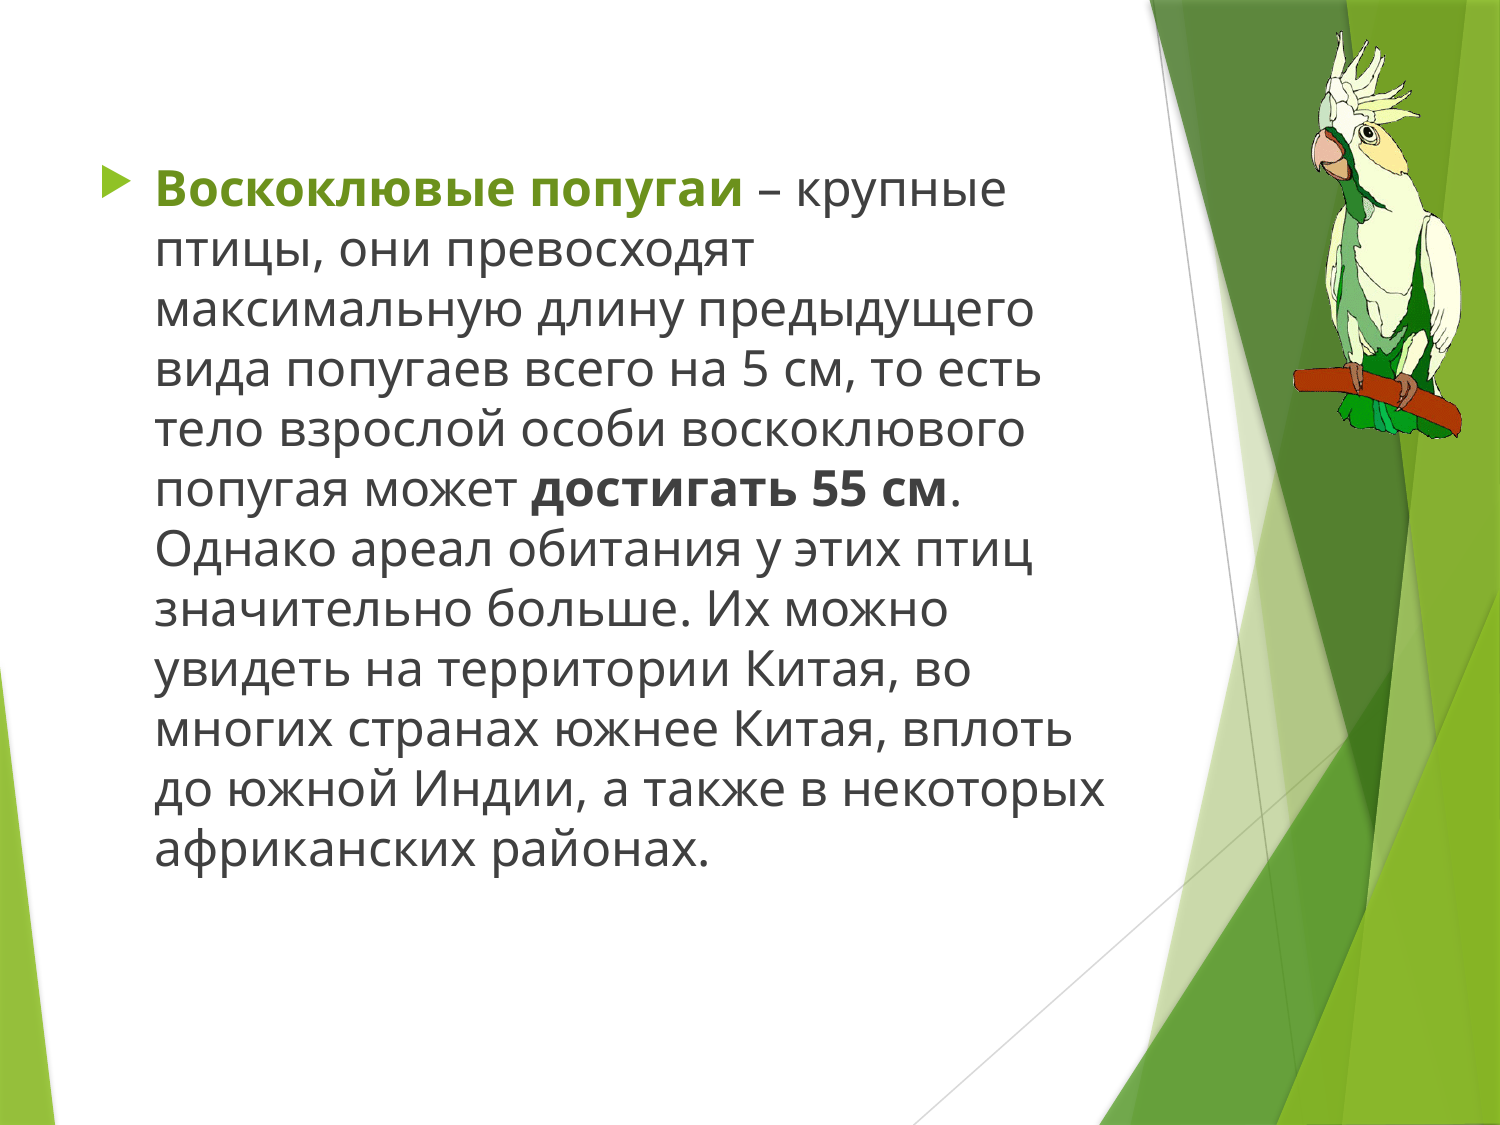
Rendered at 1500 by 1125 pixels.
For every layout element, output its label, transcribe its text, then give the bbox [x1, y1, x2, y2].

picture [1292, 30, 1462, 439]
list Воскоклювые попугаи – крупные птицы, они превосходят максимальную длину предыдущего вида попугаев всего на 5 см, то есть тело взрослой особи воскоклювого попугая может достигать 55 см. Однако ареал обитания у этих птиц значительно больше. Их можно увидеть на территории Китая, во многих странах южнее Китая, вплоть до южной Индии, а также в некоторых африканских районах. [83, 149, 1142, 991]
